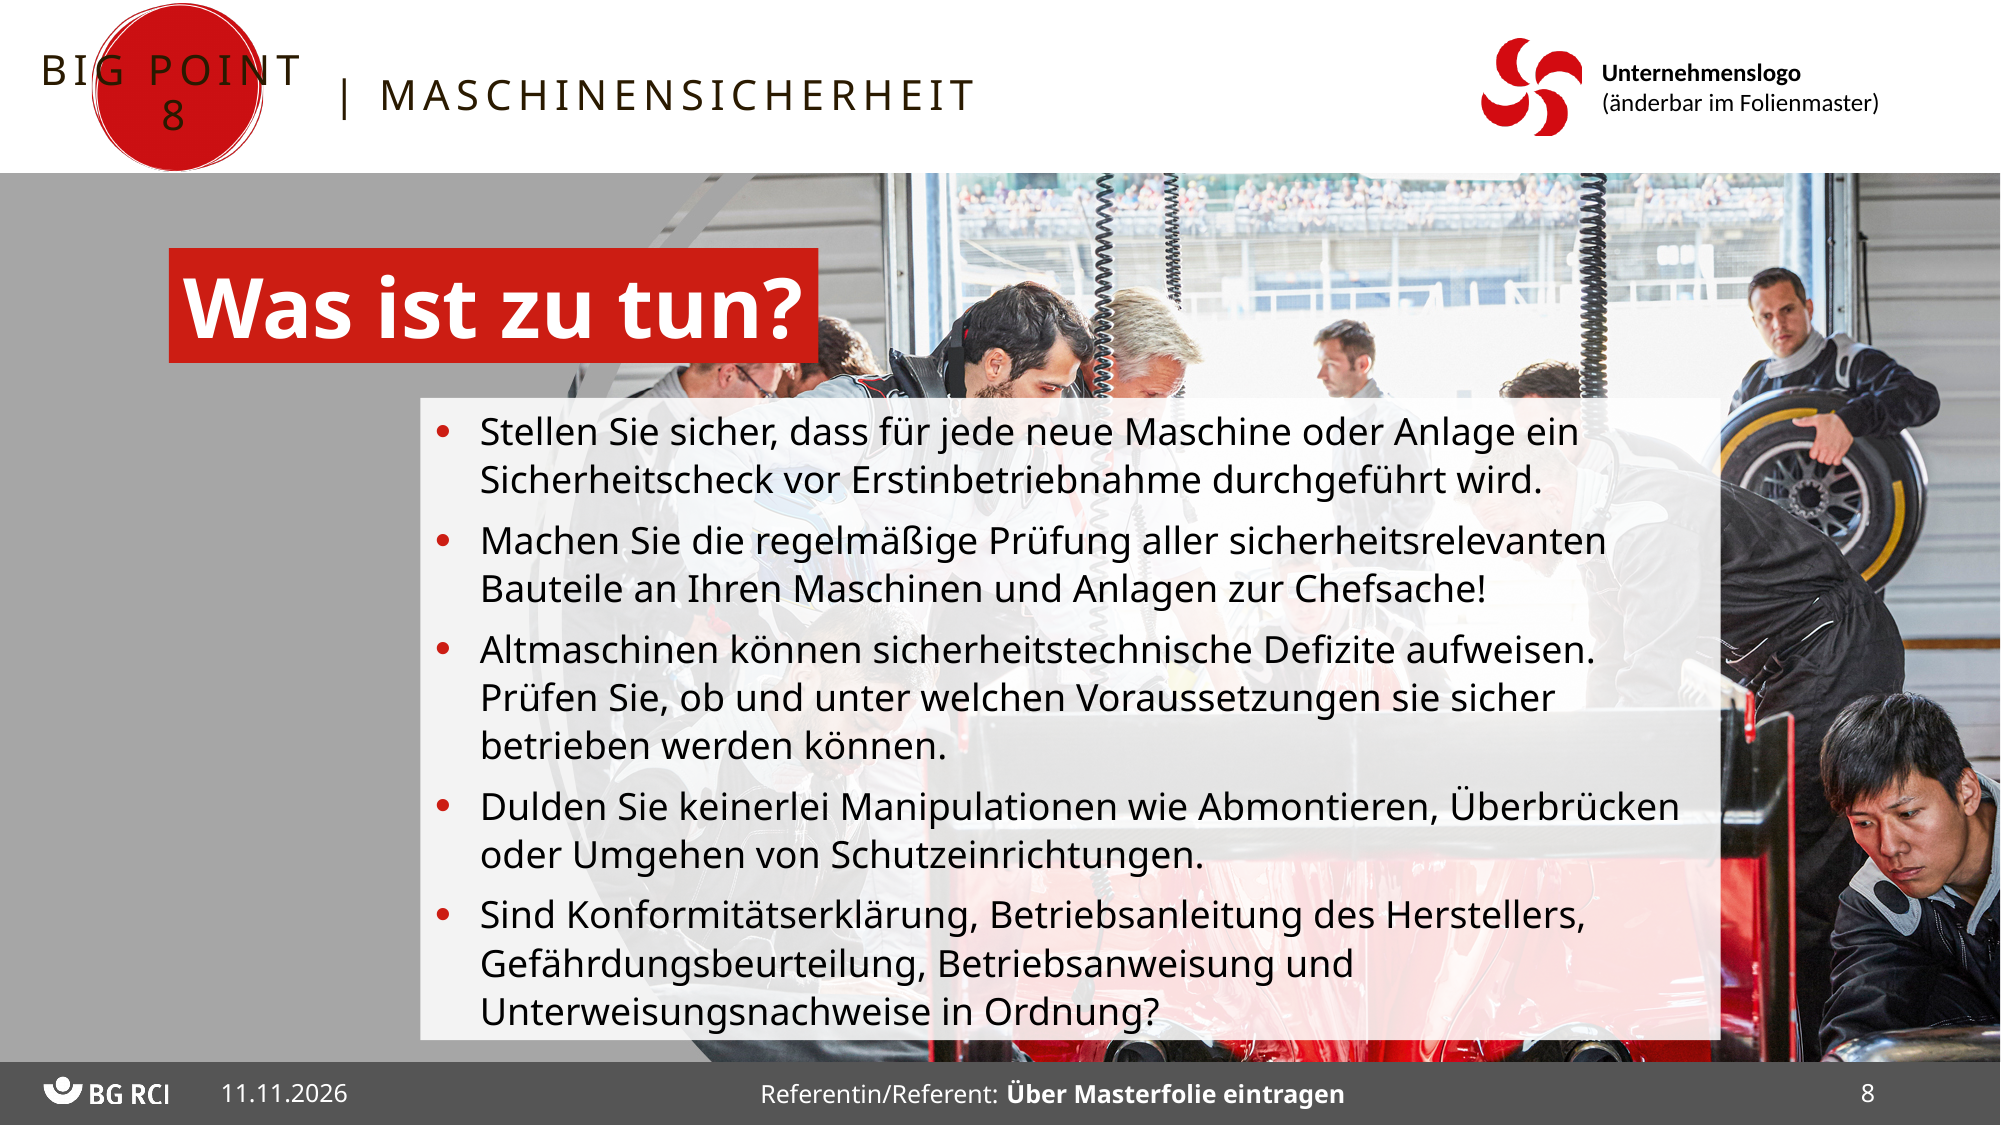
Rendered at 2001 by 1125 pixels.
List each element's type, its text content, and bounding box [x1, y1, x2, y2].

picture [0, 173, 2001, 1062]
slide_number 8 [1742, 1070, 1875, 1118]
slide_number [192, 1070, 377, 1118]
